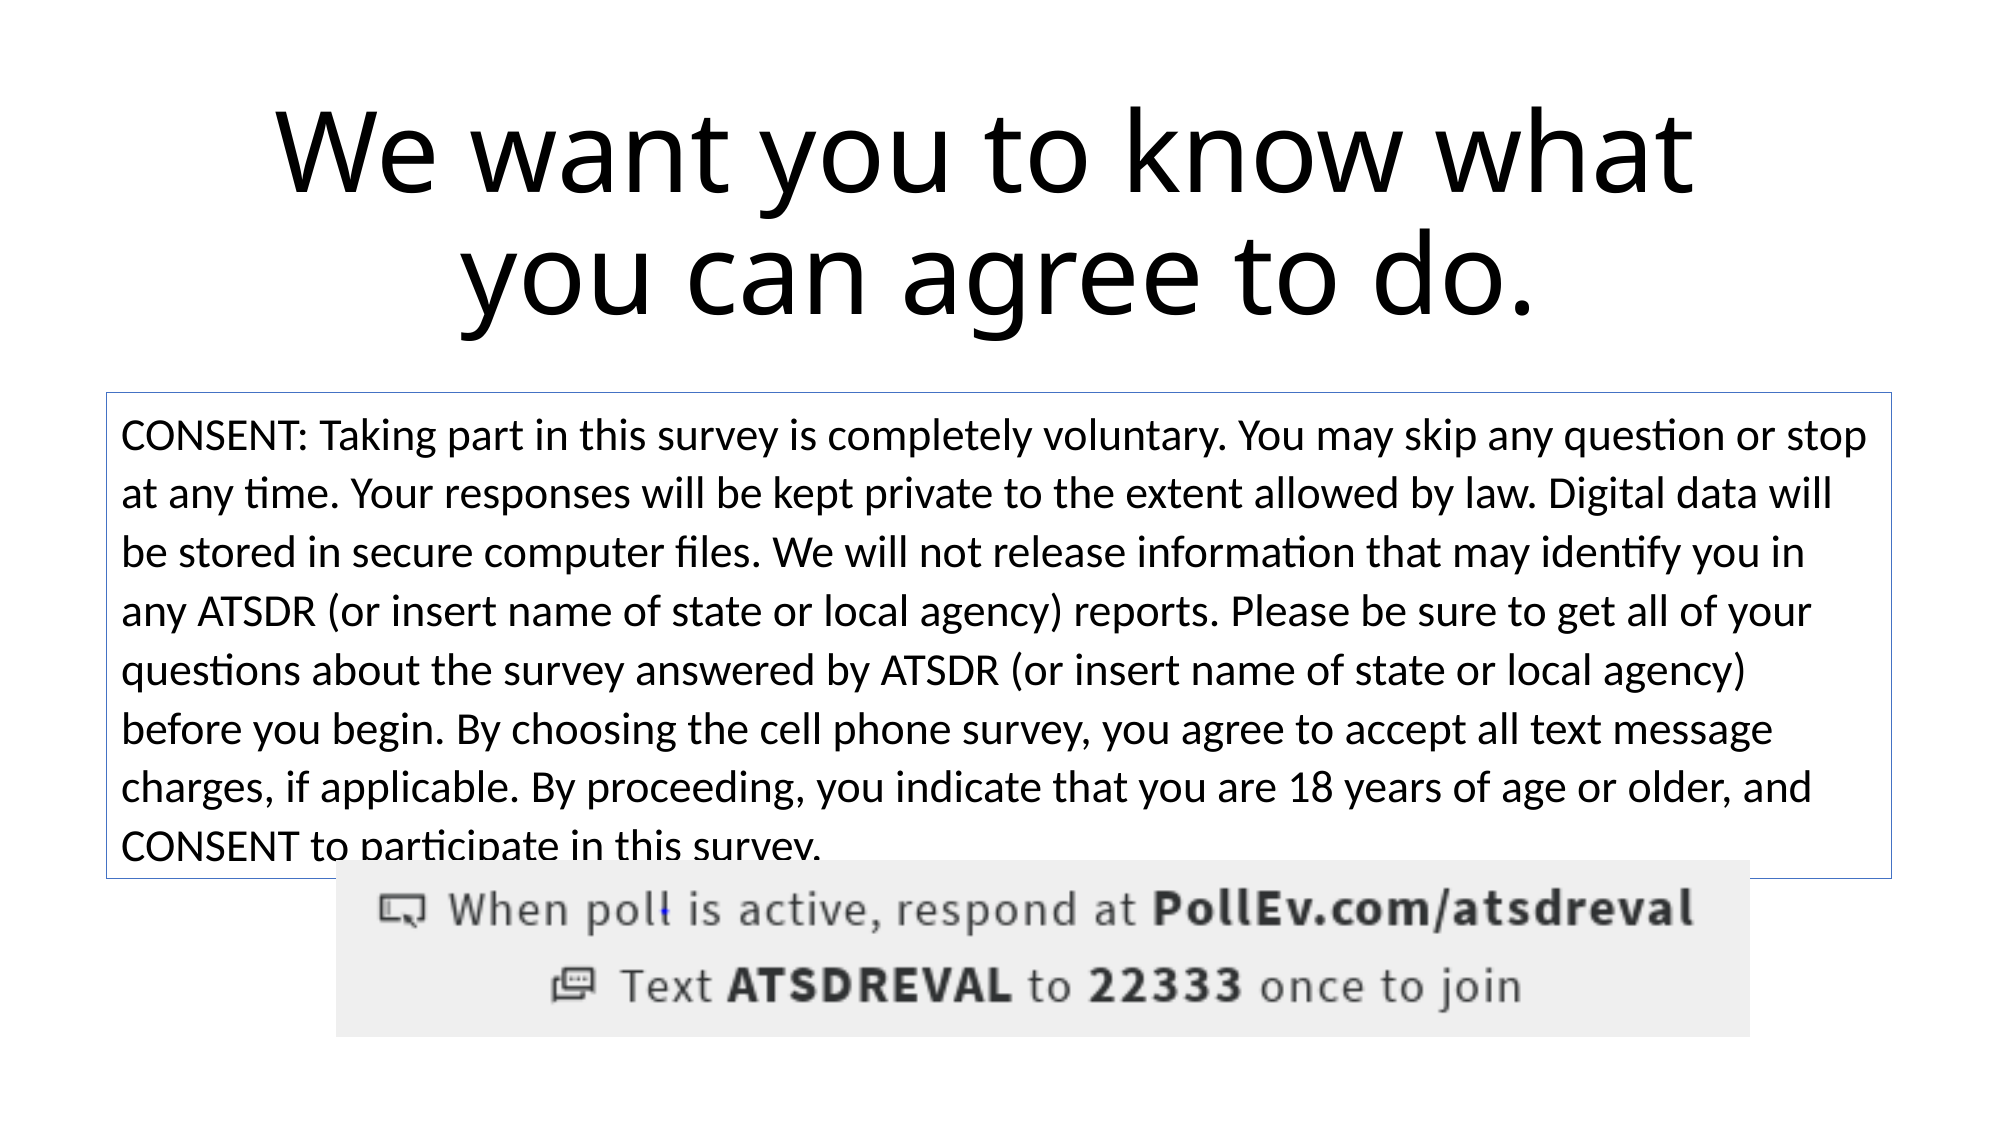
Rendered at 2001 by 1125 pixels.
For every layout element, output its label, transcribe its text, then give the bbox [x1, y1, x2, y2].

text_box CONSENT: Taking part in this survey is completely voluntary. You may skip any question or stop at any time. Your responses will be kept private to the extent allowed by law. Digital data will be stored in secure computer files. We will not release information that may identify you in any ATSDR (or insert name of state or local agency) reports. Please be sure to get all of your questions about the survey answered by ATSDR (or insert name of state or local agency) before you begin. By choosing the cell phone survey, you agree to accept all text message charges, if applicable. By proceeding, you indicate that you are 18 years of age or older, and CONSENT to participate in this survey. [106, 392, 1892, 879]
text_box We want you to know what you can agree to do. [249, 88, 1750, 354]
picture [336, 860, 1750, 1037]
